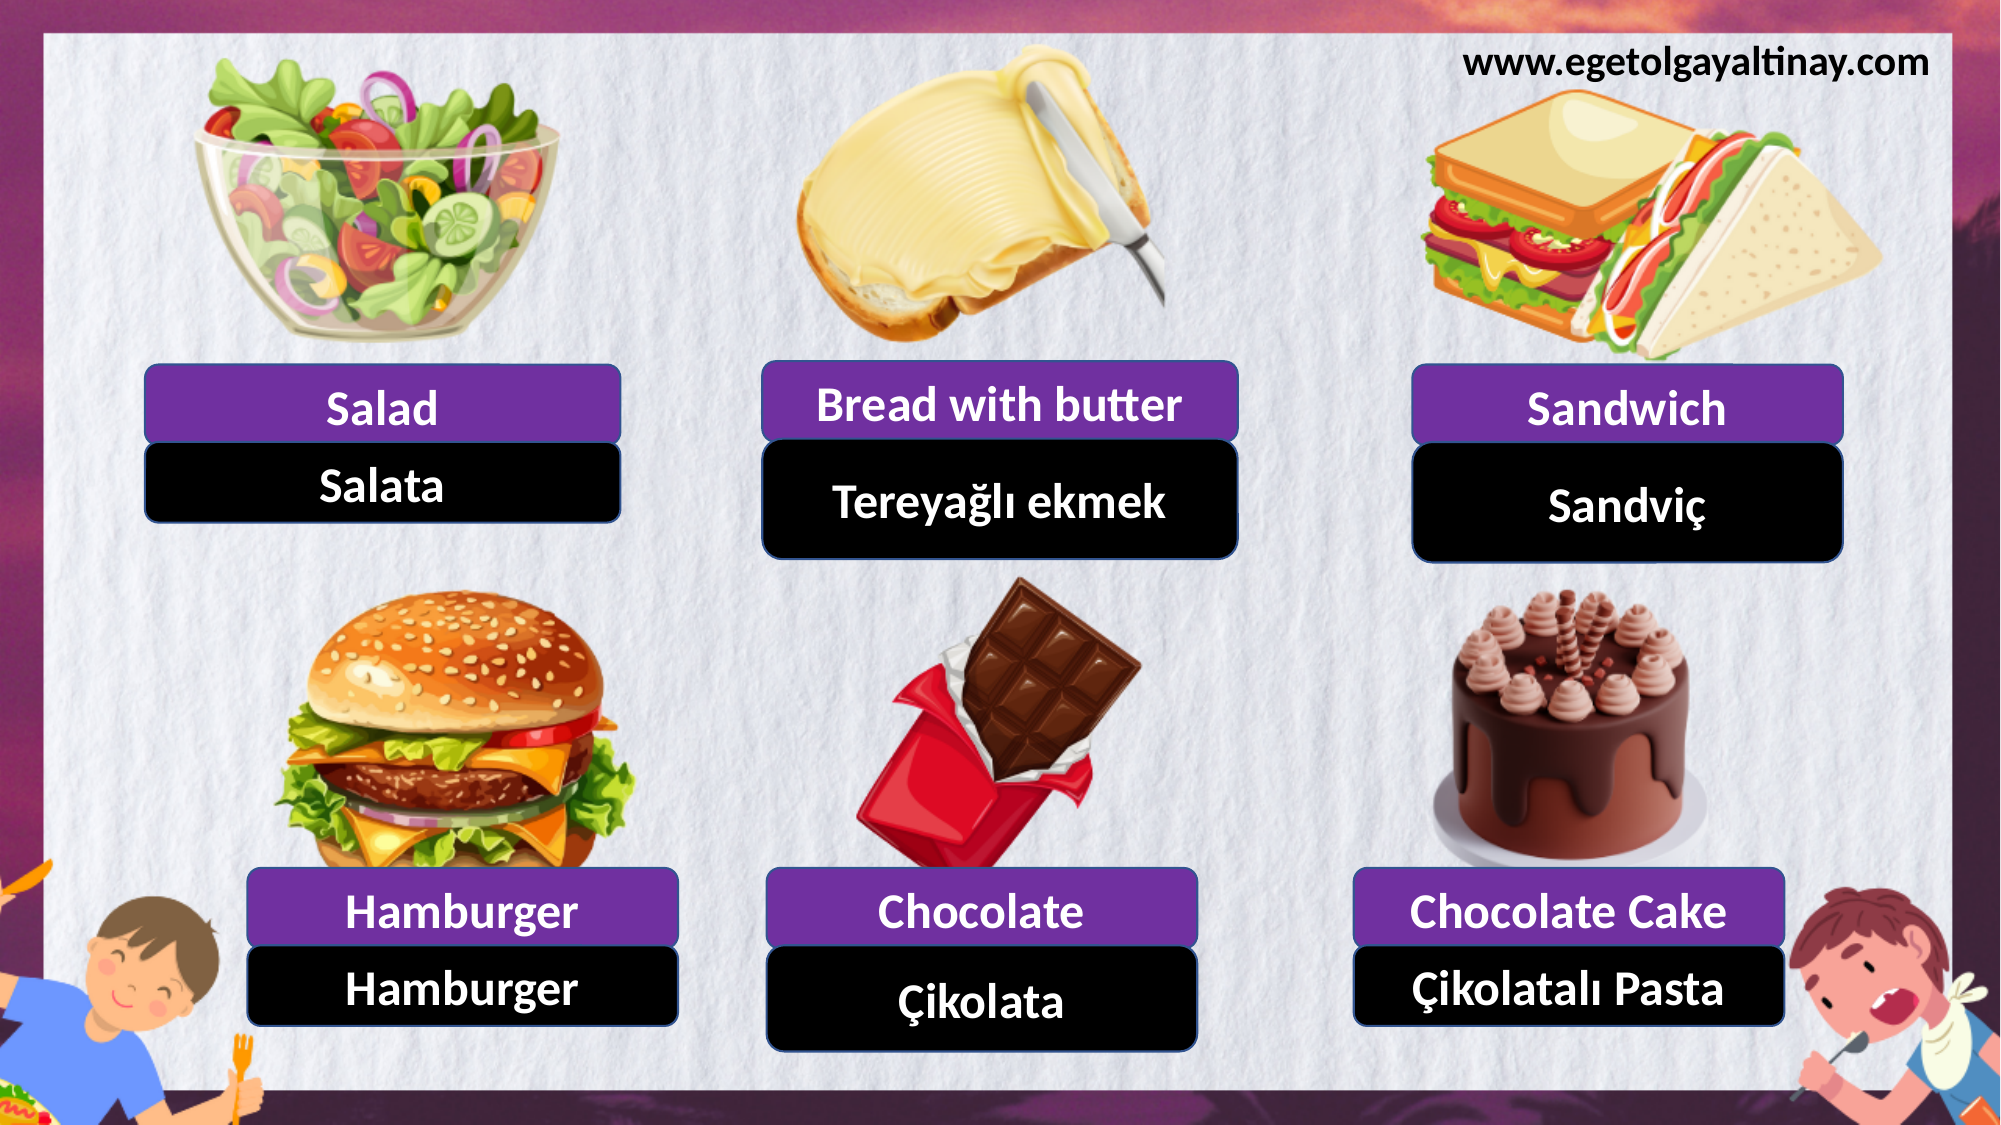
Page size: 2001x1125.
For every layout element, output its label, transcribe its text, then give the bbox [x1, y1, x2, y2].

text_box Salata [143, 440, 622, 524]
text_box Hamburger [246, 944, 680, 1027]
text_box Hamburger [246, 866, 680, 947]
text_box www.egetolgayaltinay.com [1412, 26, 1981, 92]
text_box Chocolate [765, 866, 1199, 948]
text_box Çikolatalı Pasta [1352, 944, 1786, 1027]
text_box Chocolate Cake [1352, 866, 1786, 947]
text_box Salad [143, 363, 622, 443]
text_box Sandviç [1411, 440, 1844, 564]
text_box Çikolata [765, 944, 1199, 1053]
text_box Bread with butter [761, 360, 1239, 442]
text_box Tereyağlı ekmek [761, 437, 1239, 561]
text_box Sandwich [1411, 363, 1844, 445]
picture [0, 0, 2001, 1125]
